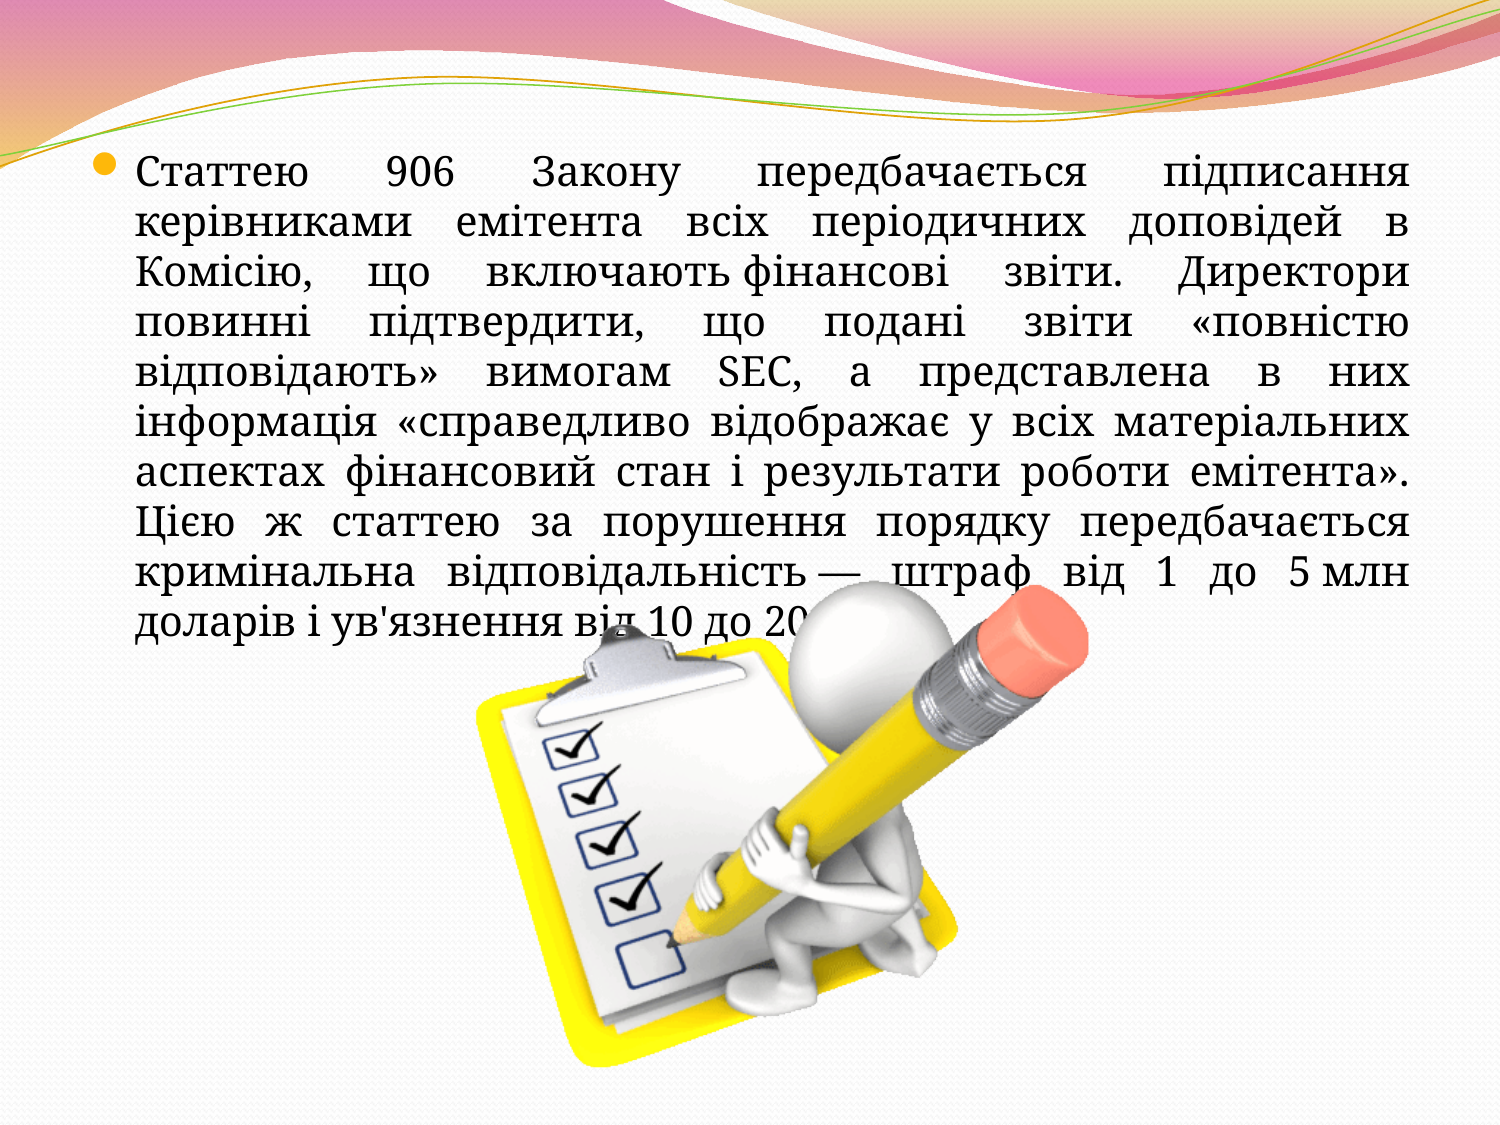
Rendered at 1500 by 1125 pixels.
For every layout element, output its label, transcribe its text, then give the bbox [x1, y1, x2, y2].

list Статтею 906 Закону передбачається підписання керівниками емітента всіх періодичних доповідей в Комісію, що включають фінансові звіти. Директори повинні підтвердити, що подані звіти «повністю відповідають» вимогам SEC, а представлена в них інформація «справедливо відображає у всіх матеріальних аспектах фінансовий стан і результати роботи емітента». Цією ж статтею за порушення порядку передбачається кримінальна відповідальність — штраф від 1 до 5 млн доларів і ув'язнення від 10 до 20 років. [75, 137, 1425, 1038]
picture [418, 538, 1153, 1125]
